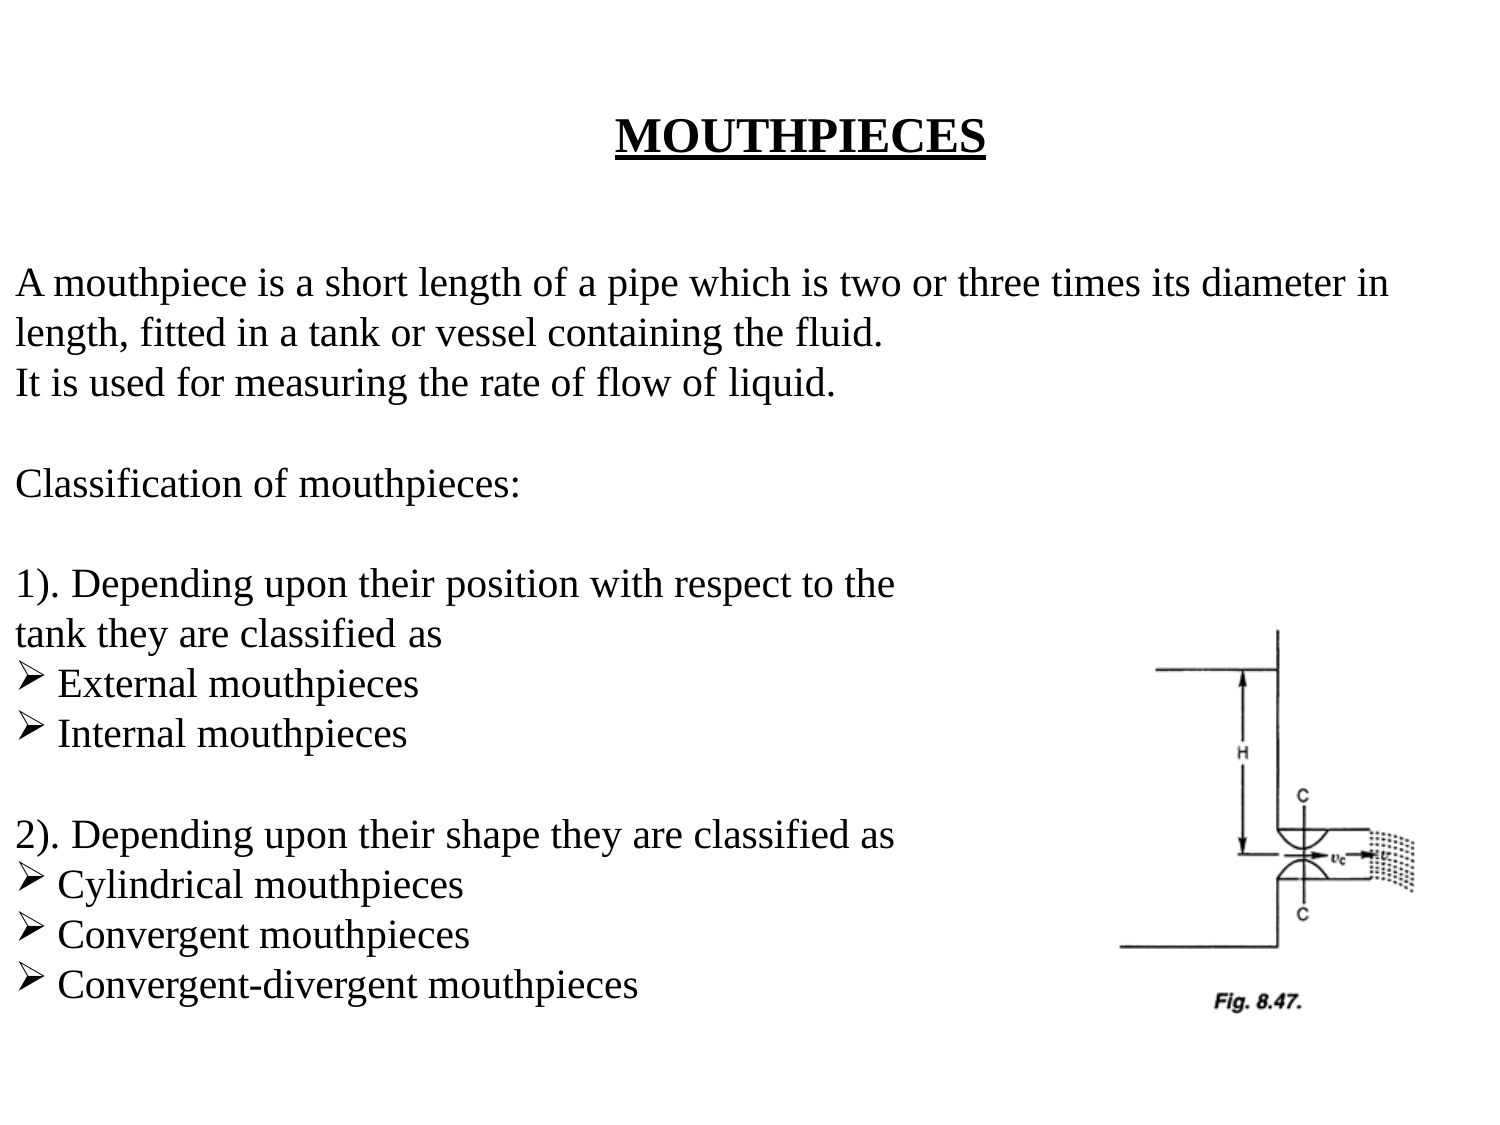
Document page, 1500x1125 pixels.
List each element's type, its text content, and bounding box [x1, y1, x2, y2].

title MOUTHPIECES [362, 99, 1238, 252]
picture [1112, 624, 1416, 1018]
text_box A mouthpiece is a short length of a pipe which is two or three times its diameter in length, fitted in a tank or vessel containing the fluid. It is used for measuring the rate of flow of liquid. Classification of mouthpieces: 1). Depending upon their position with respect to the tank they are classified as External mouthpieces Internal mouthpieces 2). Depending upon their shape they are classified as Cylindrical mouthpieces Convergent mouthpieces Convergent-divergent mouthpieces [12, 252, 1416, 1007]
